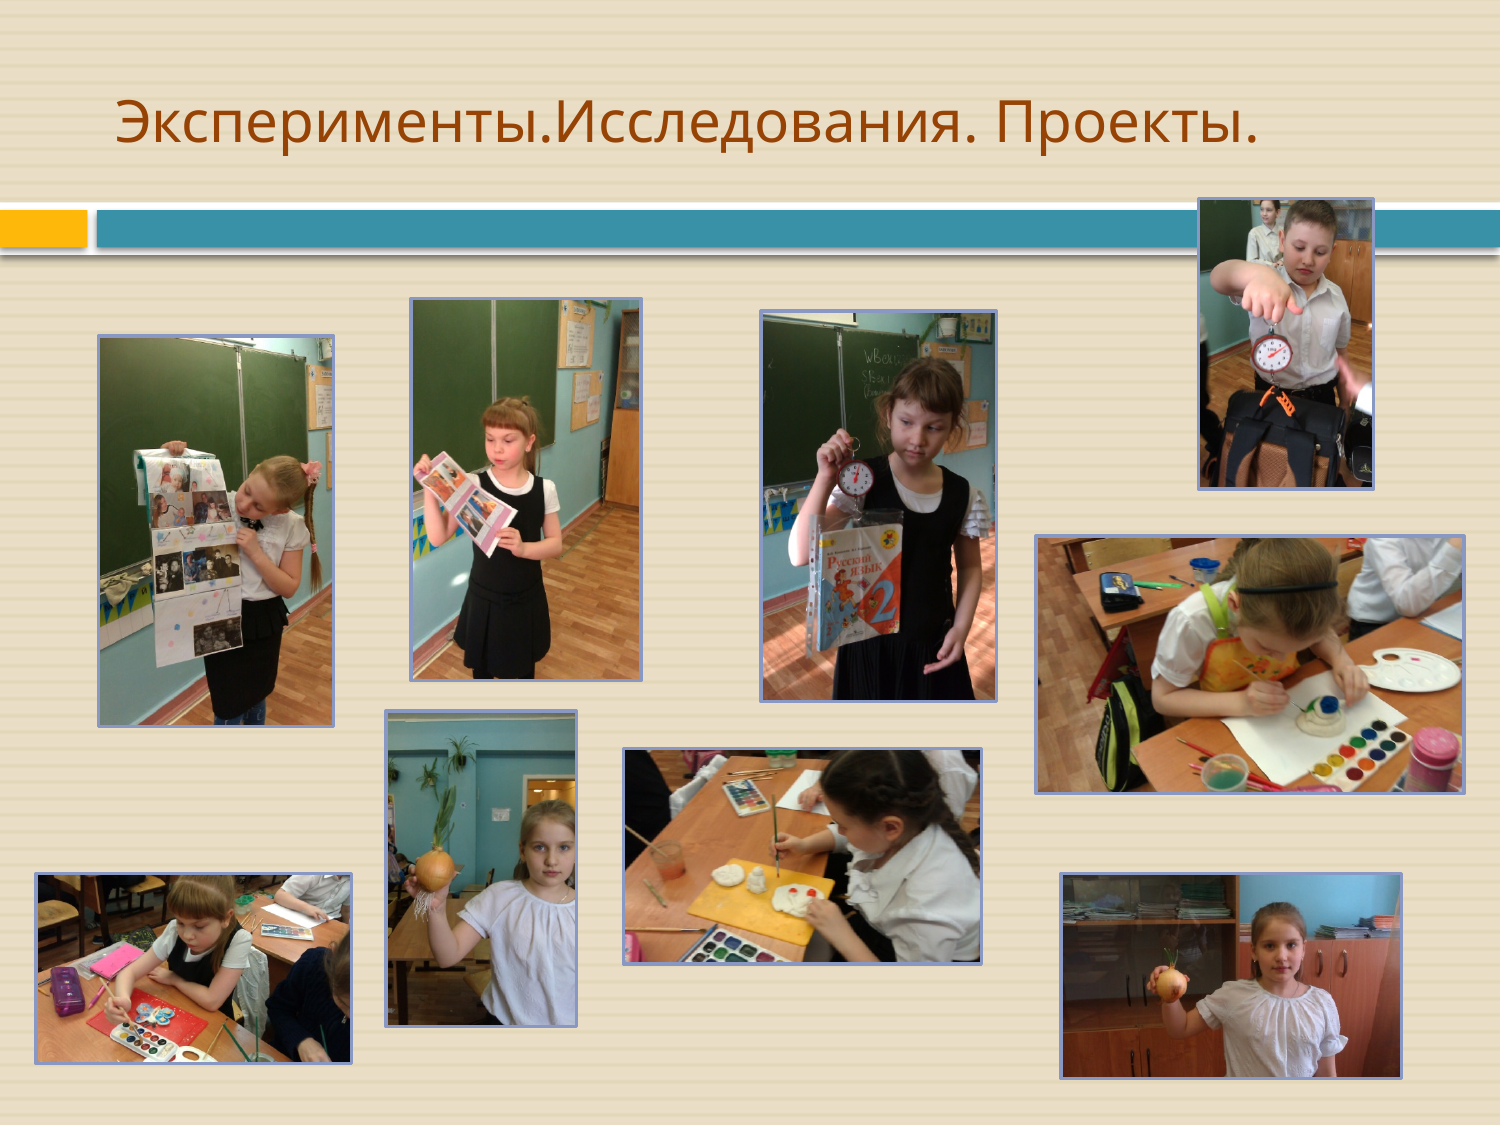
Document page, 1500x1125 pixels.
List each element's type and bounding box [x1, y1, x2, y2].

list [99, 337, 333, 726]
picture [1037, 537, 1463, 793]
table_cell [384, 710, 578, 1028]
table_cell [34, 872, 353, 879]
title [100, 37, 1438, 200]
table_cell [409, 297, 639, 304]
table_cell [1059, 872, 1400, 879]
table_cell [759, 310, 998, 703]
picture [387, 712, 575, 1026]
picture [624, 749, 981, 963]
table_cell [1034, 535, 1466, 545]
picture [1062, 874, 1401, 1078]
picture [762, 312, 995, 701]
picture [37, 874, 351, 1063]
picture [1199, 199, 1373, 488]
picture [412, 299, 640, 680]
